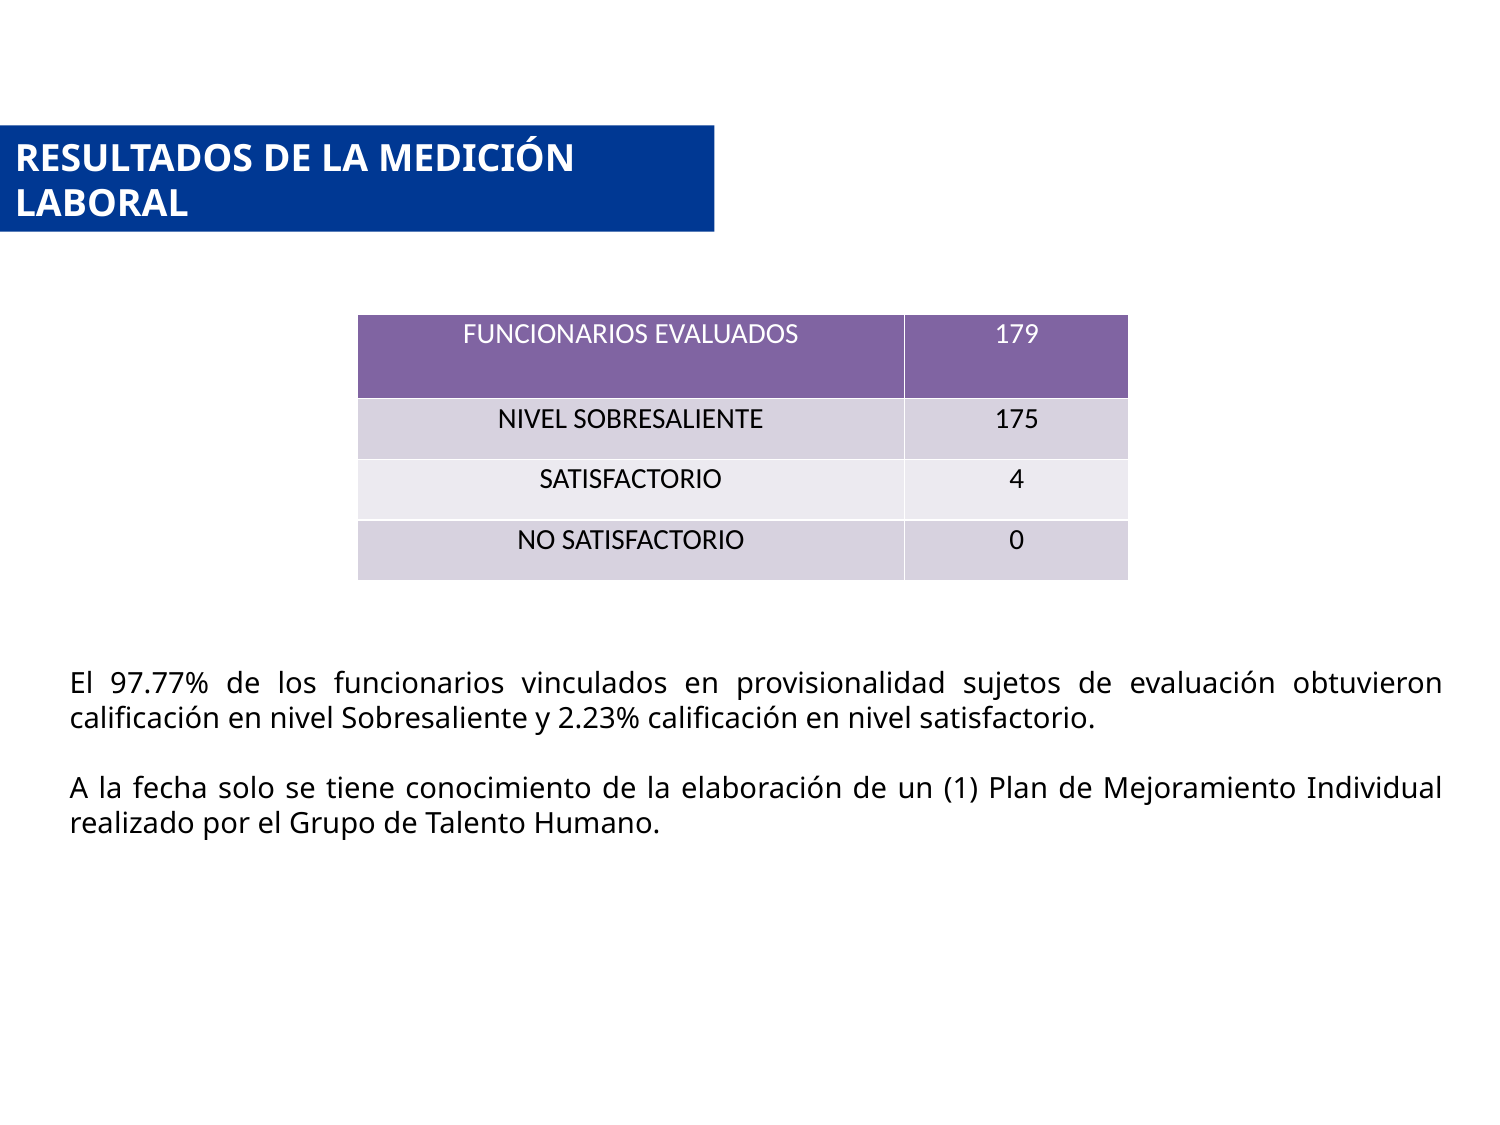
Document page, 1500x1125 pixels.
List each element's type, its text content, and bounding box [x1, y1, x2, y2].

table_cell 4 [905, 460, 1128, 519]
text_box RESULTADOS DE LA MEDICIÓN LABORAL [0, 123, 717, 234]
table_cell NO SATISFACTORIO [358, 521, 904, 580]
text_box El 97.77% de los funcionarios vinculados en provisionalidad sujetos de evaluación obtuvieron calificación en nivel Sobresaliente y 2.23% calificación en nivel satisfactorio. A la fecha solo se tiene conocimiento de la elaboración de un (1) Plan de Mejoramiento Individual realizado por el Grupo de Talento Humano. [54, 656, 1459, 882]
table_cell SATISFACTORIO [358, 460, 904, 519]
table_cell 175 [905, 399, 1128, 459]
table_header 179 [905, 315, 1128, 398]
table_header FUNCIONARIOS EVALUADOS [358, 315, 904, 398]
table_cell NIVEL SOBRESALIENTE [358, 399, 904, 459]
table_cell 0 [905, 521, 1128, 580]
